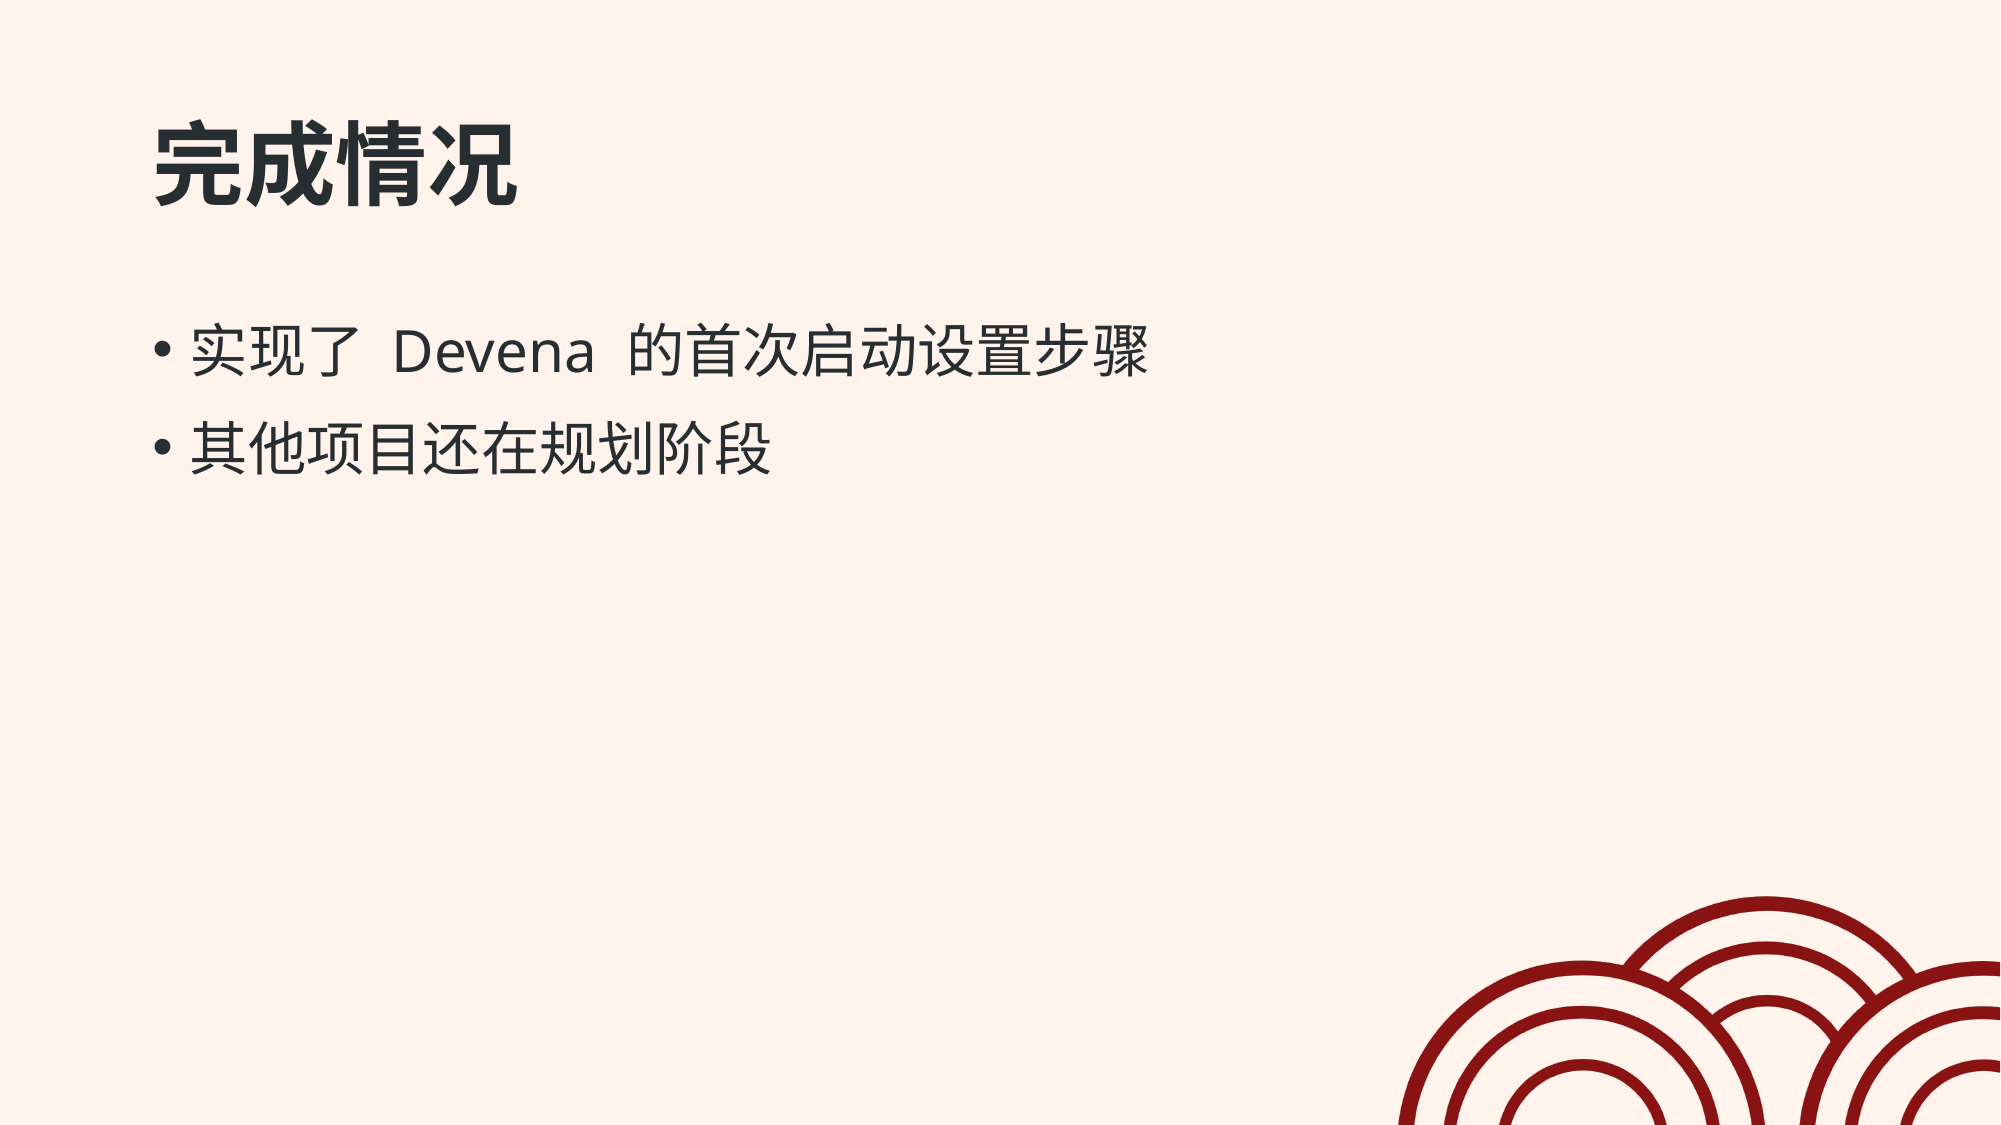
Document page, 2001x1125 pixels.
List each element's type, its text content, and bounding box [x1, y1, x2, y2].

list 实现了 Devena 的首次启动设置步骤 其他项目还在规划阶段 [137, 299, 1863, 1014]
title 完成情况 [137, 59, 1863, 278]
picture [1397, 896, 2001, 1125]
